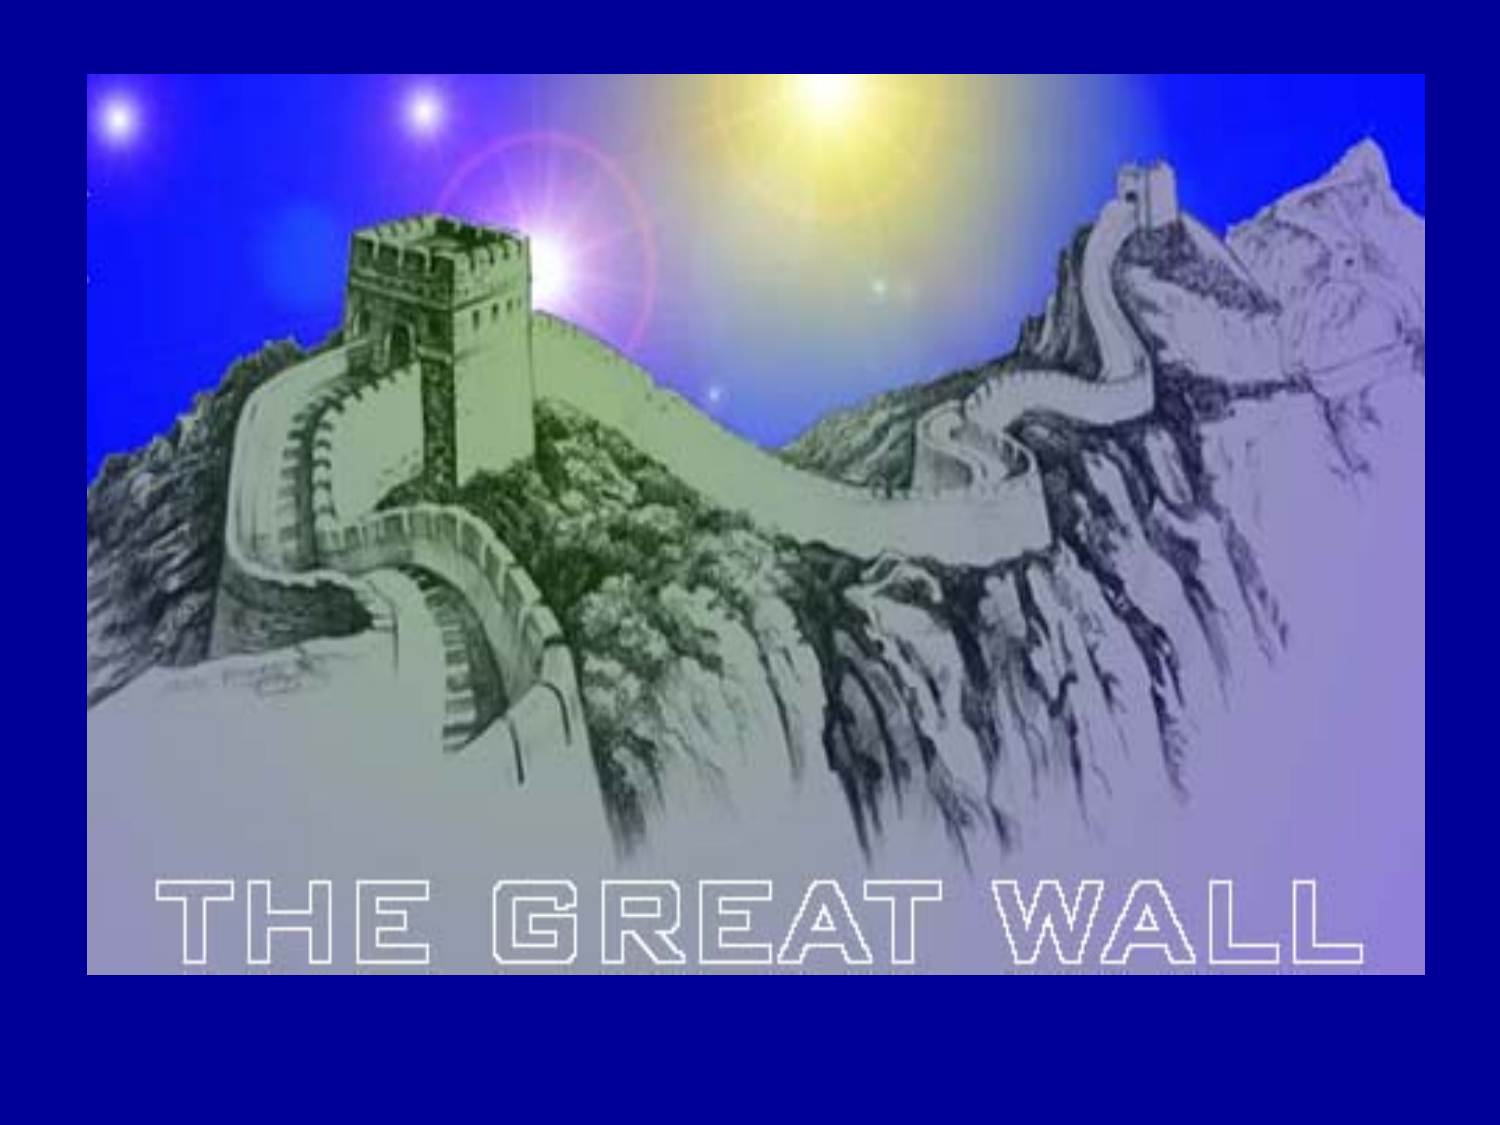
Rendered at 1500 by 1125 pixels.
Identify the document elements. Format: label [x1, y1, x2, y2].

list [87, 74, 1426, 976]
